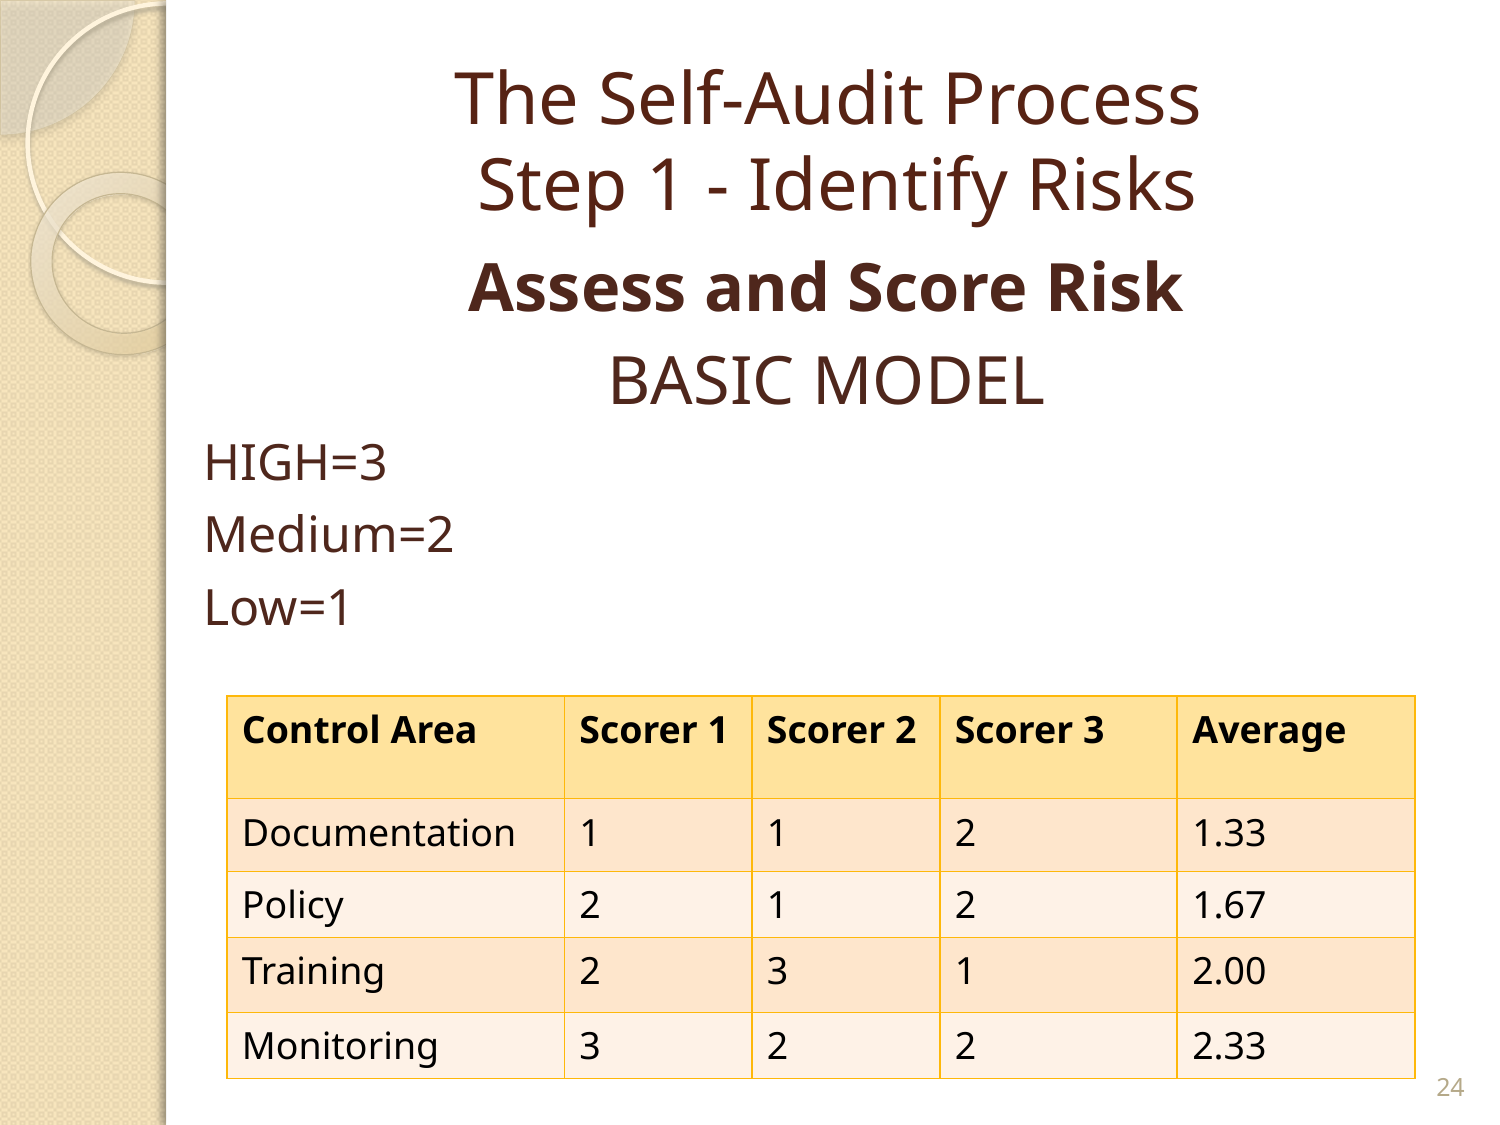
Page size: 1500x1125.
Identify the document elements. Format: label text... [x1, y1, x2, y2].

table_cell 3 [753, 938, 939, 1012]
table_cell 2.00 [1178, 938, 1414, 1012]
slide_number 24 [1413, 1034, 1488, 1113]
table_cell 1.33 [1178, 799, 1414, 871]
title The Self-Audit Process Step 1 - Identify Risks [174, 45, 1500, 233]
list Assess and Score Risk BASIC MODEL HIGH=3 Medium=2 Low=1 [174, 237, 1466, 1113]
table_cell 2 [565, 872, 751, 937]
table_cell 2 [941, 872, 1176, 937]
table_header Control Area [228, 697, 564, 798]
table_header Average [1178, 697, 1414, 798]
table_cell 1.67 [1178, 872, 1414, 937]
table_cell 1 [753, 872, 939, 937]
table_cell 2.33 [1178, 1013, 1414, 1078]
table_cell 1 [565, 799, 751, 871]
table_cell 3 [565, 1013, 751, 1078]
table_cell Training [228, 938, 564, 1012]
table_header Scorer 3 [941, 697, 1176, 798]
table_cell 2 [753, 1013, 939, 1078]
table_header Scorer 1 [565, 697, 751, 798]
table_cell 1 [941, 938, 1176, 1012]
table_cell Documentation [228, 799, 564, 871]
table_cell 1 [753, 799, 939, 871]
table_cell 2 [941, 799, 1176, 871]
table_cell 2 [565, 938, 751, 1012]
table_cell Monitoring [228, 1013, 564, 1078]
table_cell 2 [941, 1013, 1176, 1078]
table_header Scorer 2 [753, 697, 939, 798]
table_cell Policy [228, 872, 564, 937]
